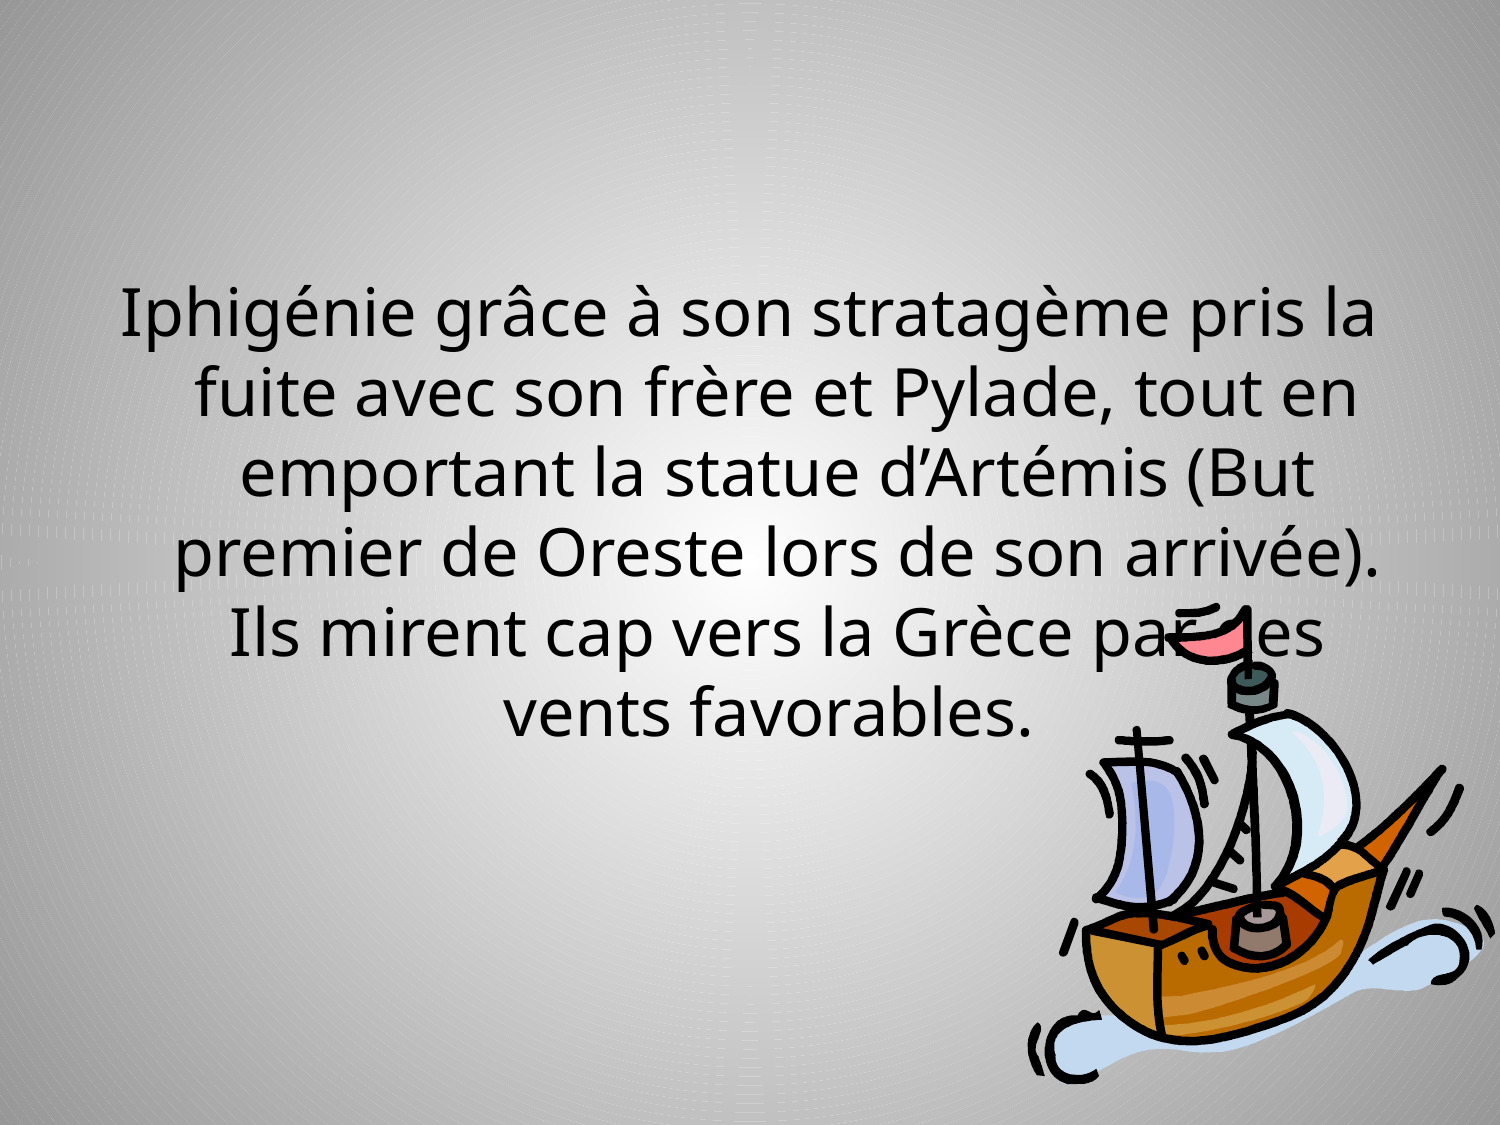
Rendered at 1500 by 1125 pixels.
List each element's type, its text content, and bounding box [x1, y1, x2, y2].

picture [1022, 597, 1500, 1090]
list Iphigénie grâce à son stratagème pris la fuite avec son frère et Pylade, tout en emportant la statue d’Artémis (But premier de Oreste lors de son arrivée). Ils mirent cap vers la Grèce par des vents favorables. [75, 262, 1425, 1005]
